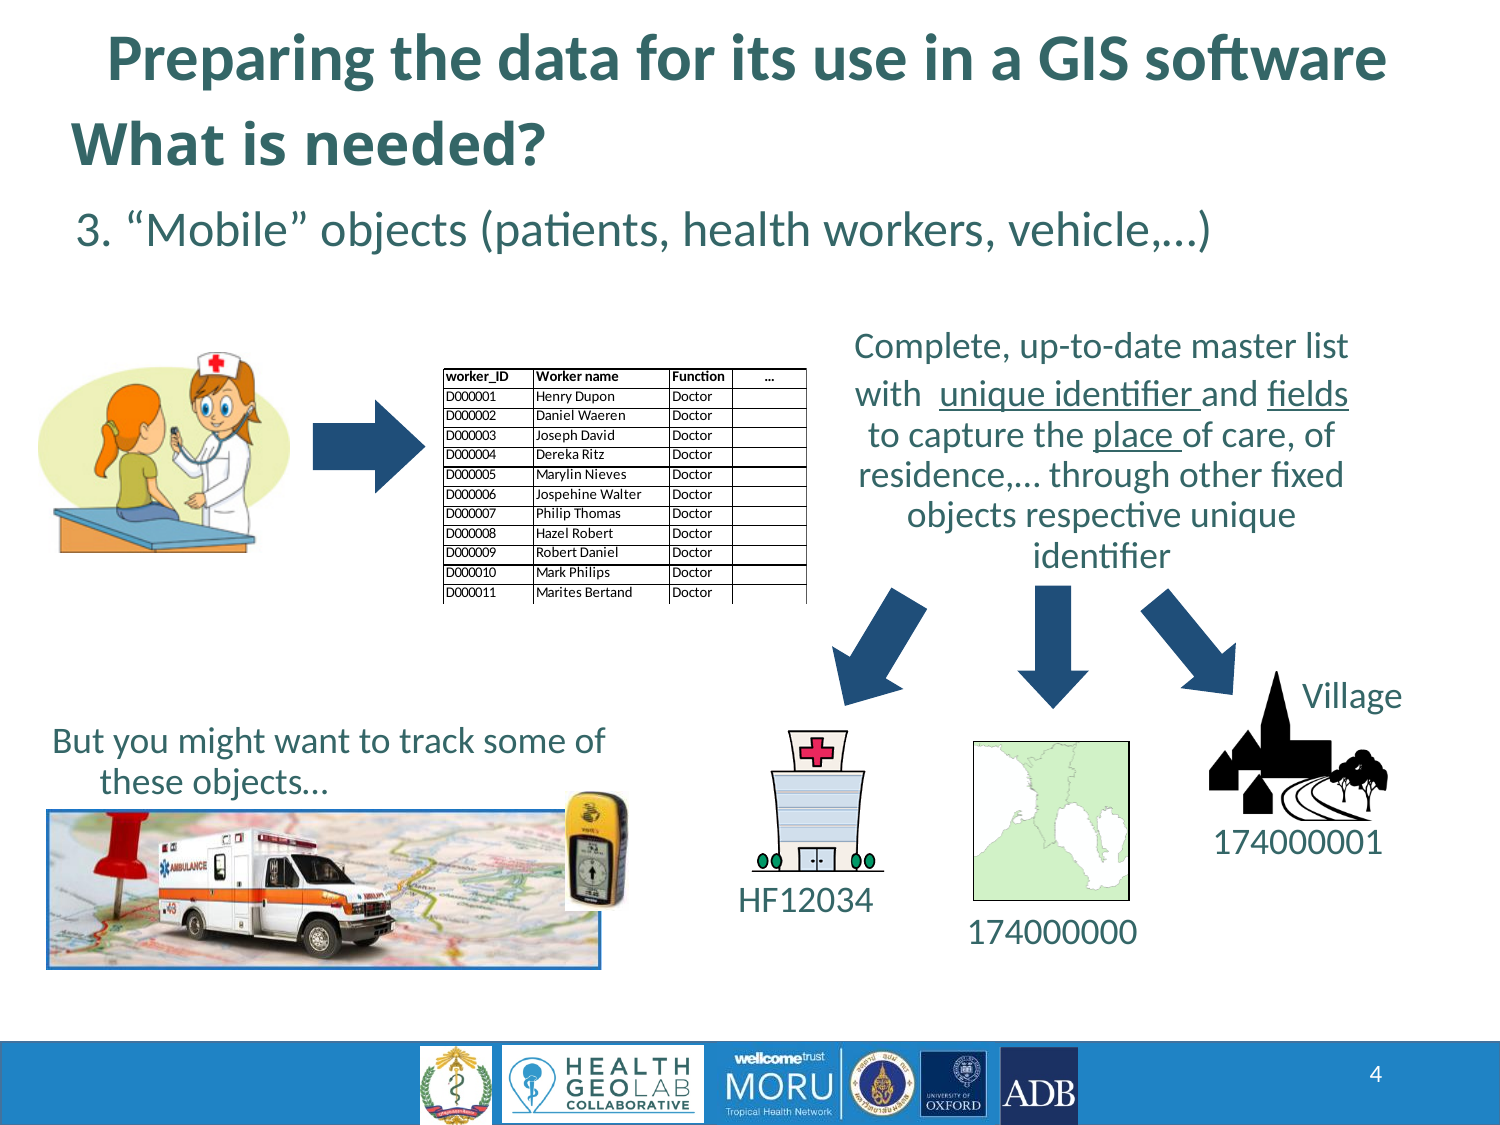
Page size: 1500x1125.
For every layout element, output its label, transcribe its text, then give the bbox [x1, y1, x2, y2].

text_box [832, 587, 928, 706]
picture [717, 1042, 995, 1125]
title What is needed? [55, 91, 1350, 193]
text_box [1017, 585, 1090, 710]
text_box HF12034 [738, 880, 895, 928]
picture [442, 368, 808, 605]
picture [999, 1047, 1078, 1125]
text_box Preparing the data for its use in a GIS software [70, 0, 1427, 119]
picture [420, 1046, 492, 1125]
picture [38, 352, 290, 554]
text_box Complete, up-to-date master list with unique identifier and fields to capture the place of care, of residence,… through other fixed objects respective unique identifier [839, 326, 1365, 575]
text_box [1140, 588, 1236, 692]
text_box 174000001 [1212, 822, 1437, 870]
text_box [312, 399, 426, 494]
text_box 174000000 [951, 899, 1153, 960]
text_box Village [1388, 675, 1420, 723]
picture [1209, 671, 1388, 822]
picture [749, 730, 885, 893]
picture [502, 1045, 704, 1123]
picture [46, 791, 629, 970]
picture [974, 742, 1129, 900]
text_box But you might want to track some of these objects… [52, 721, 637, 784]
slide_number 4 [1059, 1042, 1398, 1103]
text_box 3. “Mobile” objects (patients, health workers, vehicle,…) [75, 203, 1423, 266]
